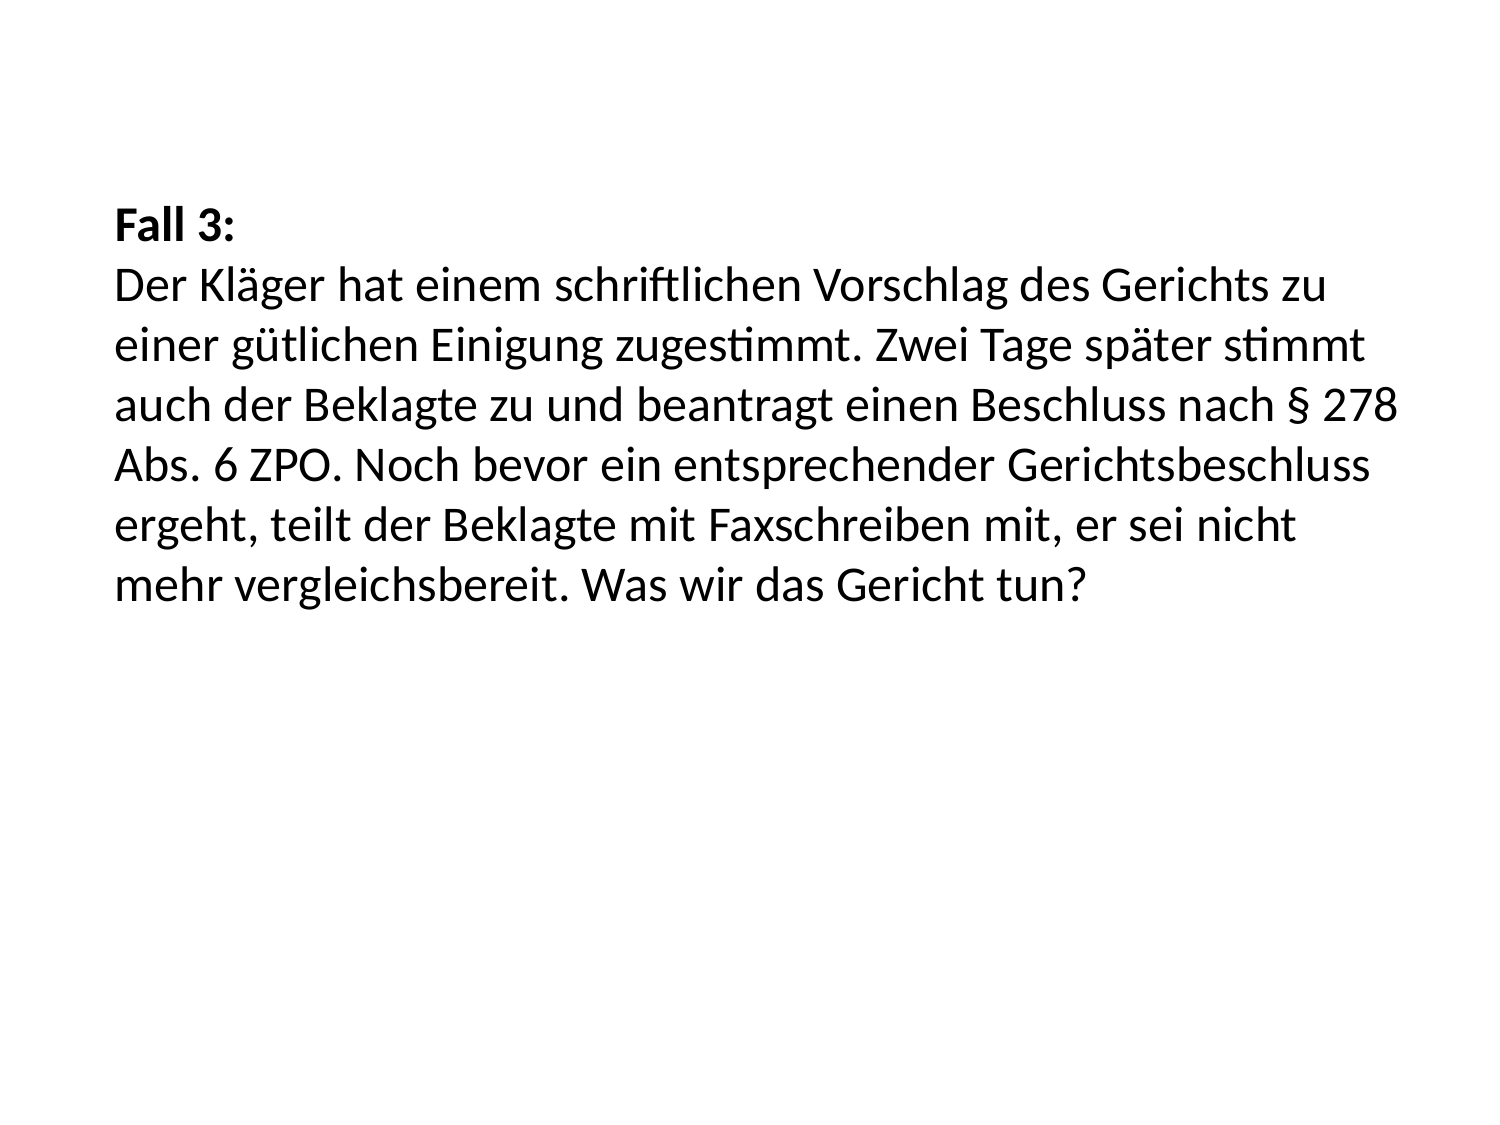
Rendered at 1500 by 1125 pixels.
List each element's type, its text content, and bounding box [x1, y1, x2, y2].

text_box Fall 3: Der Kläger hat einem schriftlichen Vorschlag des Gerichts zu einer gütlichen Einigung zugestimmt. Zwei Tage später stimmt auch der Beklagte zu und beantragt einen Beschluss nach § 278 Abs. 6 ZPO. Noch bevor ein entsprechender Gerichtsbeschluss ergeht, teilt der Beklagte mit Faxschreiben mit, er sei nicht mehr vergleichsbereit. Was wir das Gericht tun? [100, 184, 1424, 620]
